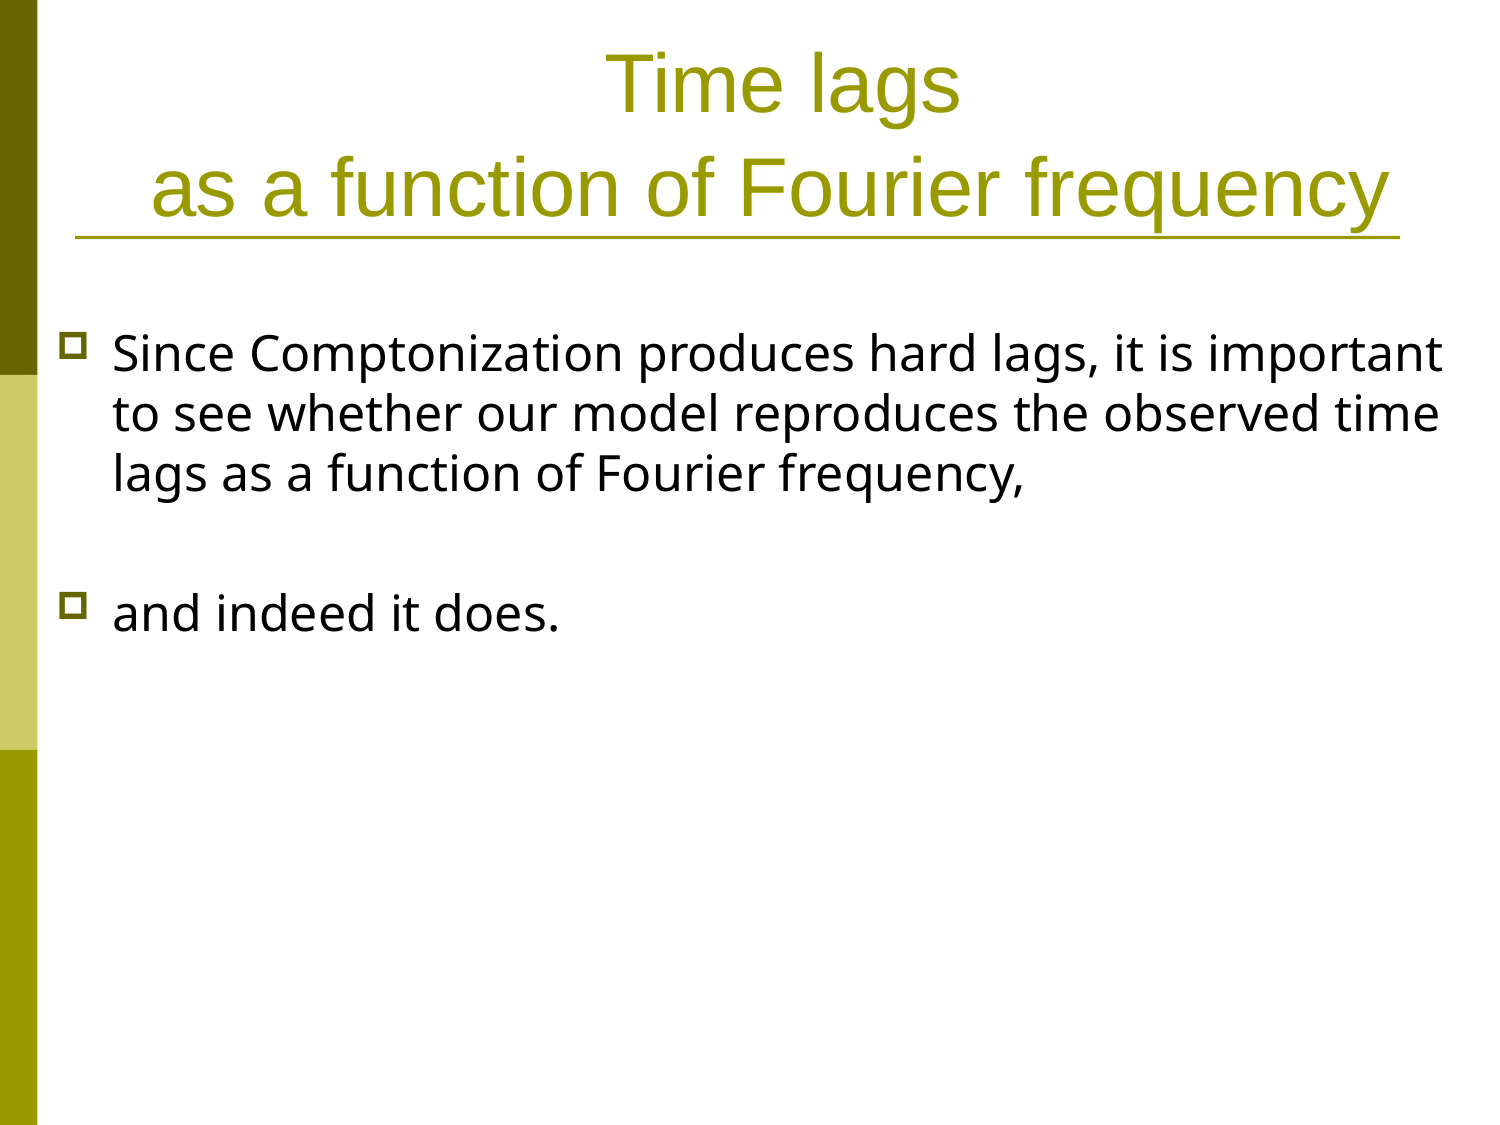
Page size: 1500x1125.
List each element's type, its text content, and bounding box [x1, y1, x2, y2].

list Since Comptonization produces hard lags, it is important to see whether our model reproduces the observed time lags as a function of Fourier frequency, and indeed it does. [41, 243, 1500, 1125]
title Time lags as a function of Fourier frequency [41, 0, 1500, 241]
